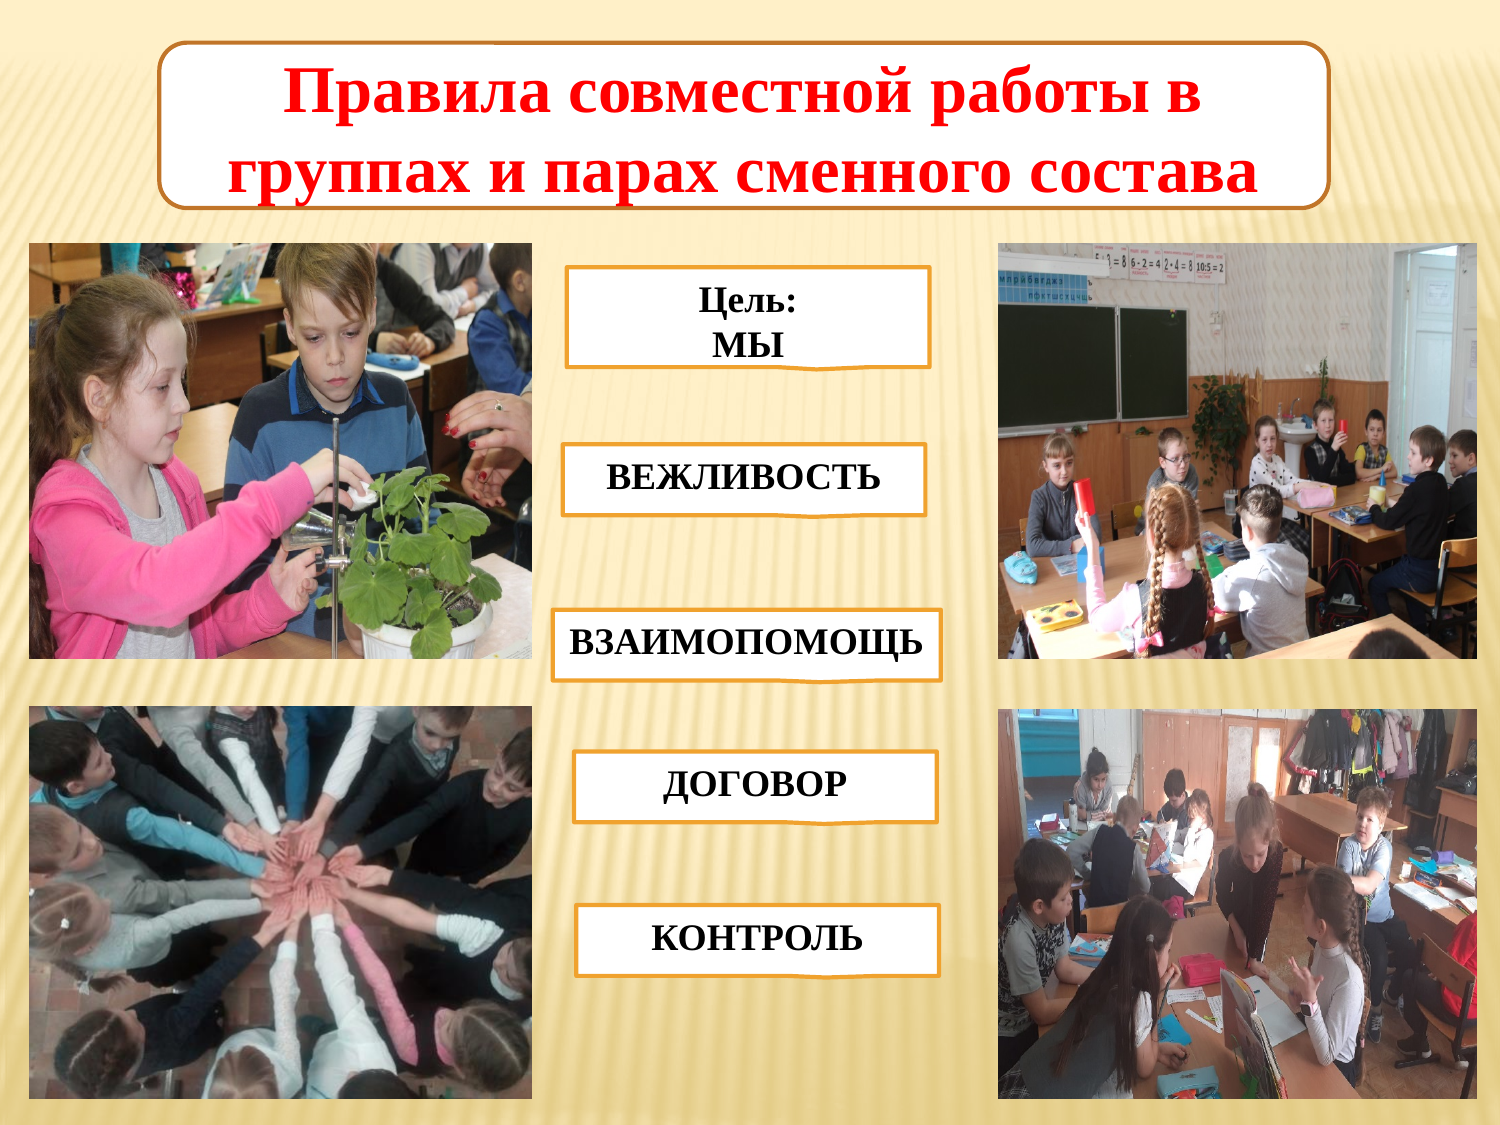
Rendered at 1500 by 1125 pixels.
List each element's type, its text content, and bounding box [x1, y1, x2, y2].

text_box ВЗАИМОПОМОЩЬ [550, 607, 943, 685]
picture [997, 709, 1477, 1099]
picture [29, 243, 532, 660]
picture [29, 706, 532, 1099]
text_box ВЕЖЛИВОСТЬ [560, 442, 928, 519]
picture [997, 243, 1477, 660]
text_box ДОГОВОР [571, 749, 939, 827]
text_box Цель: МЫ [564, 265, 932, 372]
text_box КОНТРОЛЬ [574, 902, 942, 980]
text_box Правила совместной работы в группах и парах сменного состава [157, 40, 1331, 211]
